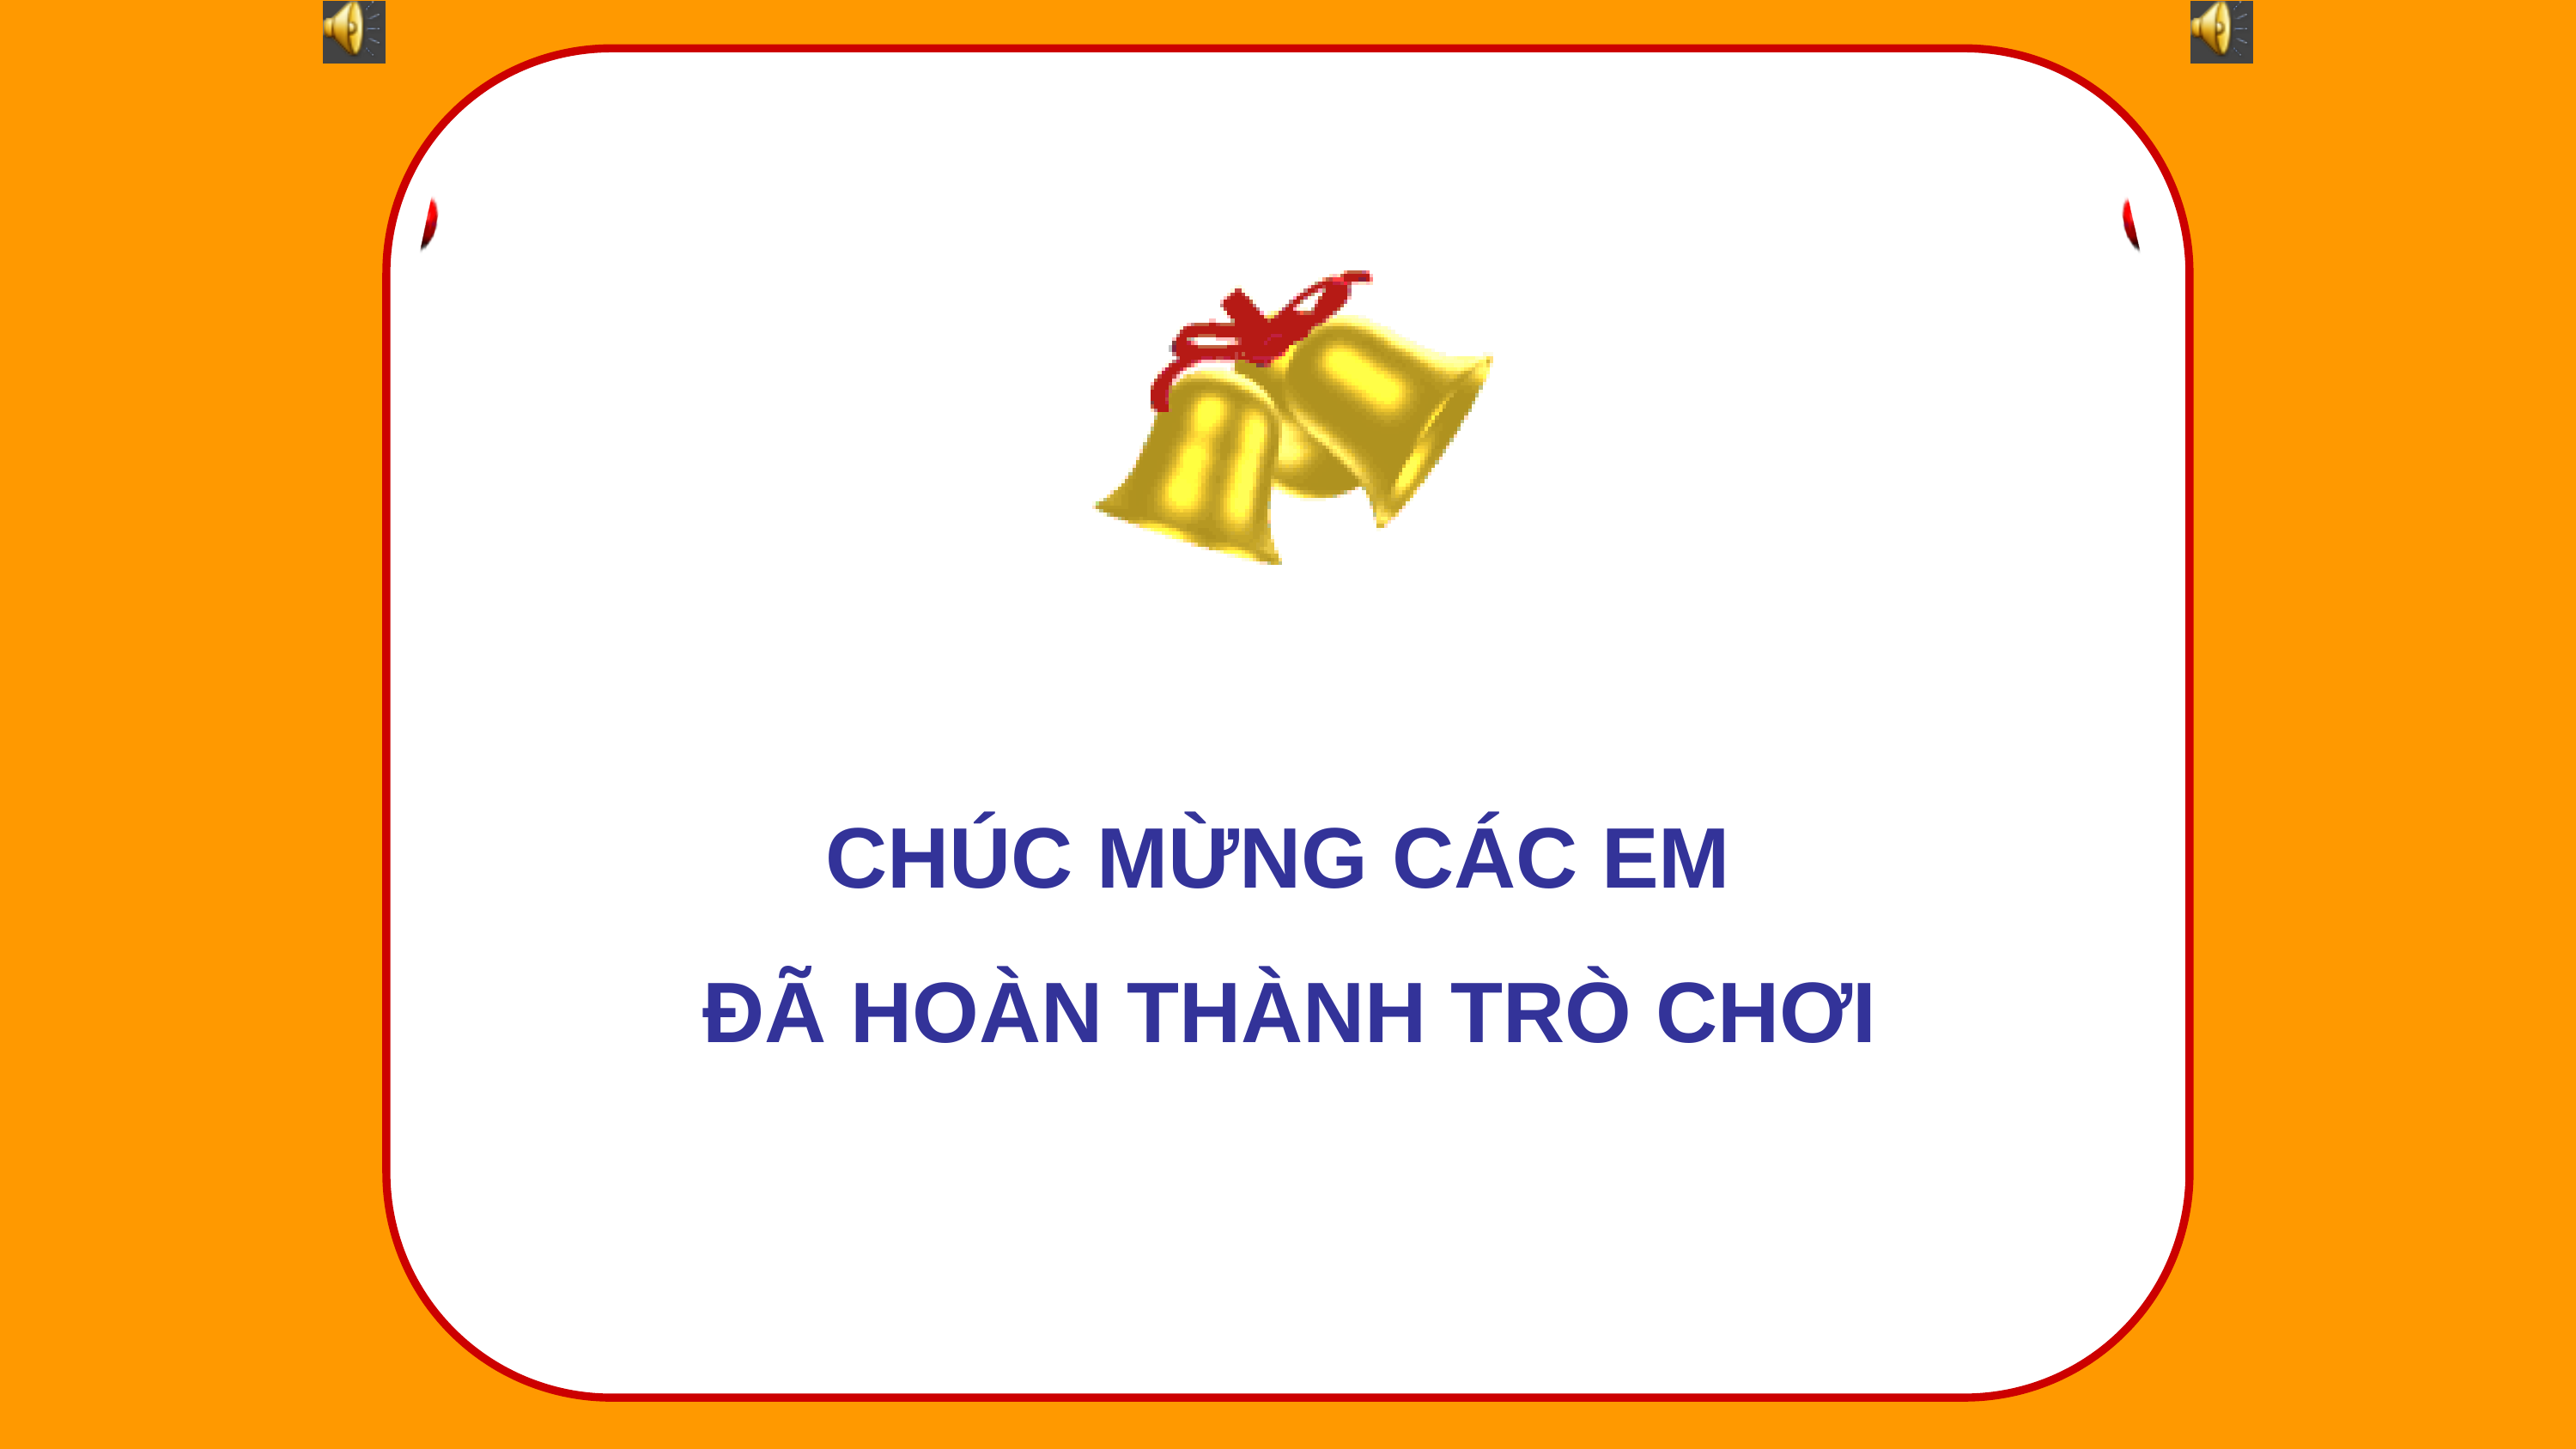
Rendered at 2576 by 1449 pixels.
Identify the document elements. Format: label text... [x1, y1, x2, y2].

picture [2189, 0, 2255, 65]
picture [321, 0, 387, 65]
picture [1561, 196, 2142, 384]
text_box CHÚC MỪNG CÁC EM ĐÃ HOÀN THÀNH TRÒ CHƠI [640, 744, 1941, 1066]
text_box [386, 48, 2190, 1398]
picture [418, 195, 1498, 621]
